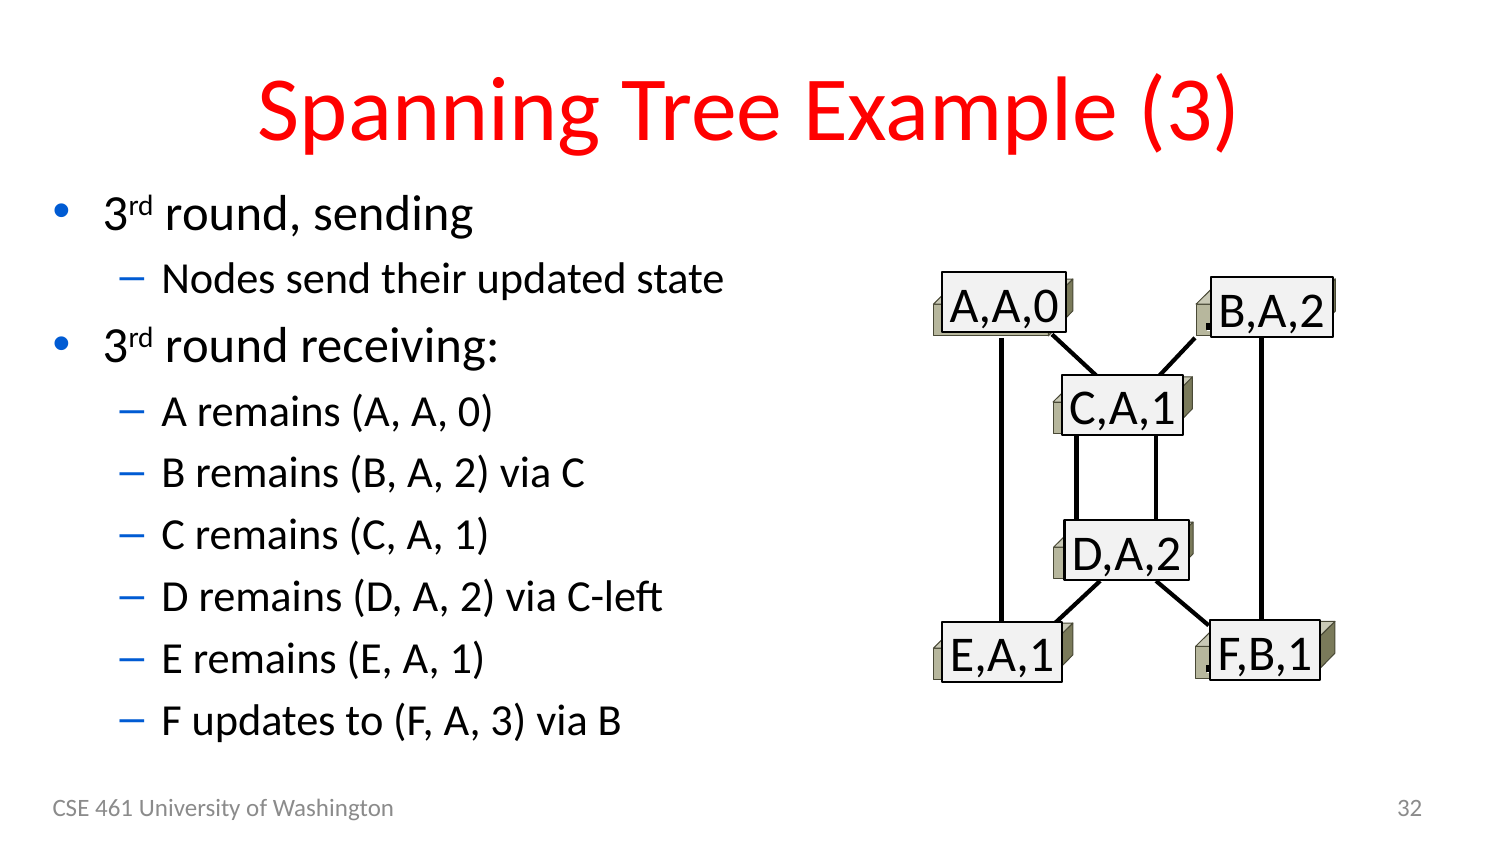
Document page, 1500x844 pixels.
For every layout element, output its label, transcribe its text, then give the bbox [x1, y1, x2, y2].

list 3rd round, sending Nodes send their updated state 3rd round receiving: A remains (A, A, 0) B remains (B, A, 2) via C C remains (C, A, 1) D remains (D, A, 2) via C-left E remains (E, A, 1) F updates to (F, A, 3) via B [37, 171, 975, 760]
footer CSE 461 University of Washington [37, 784, 513, 830]
slide_number 32 [1087, 784, 1438, 830]
title Spanning Tree Example (3) [37, 33, 1463, 175]
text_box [932, 271, 1338, 683]
